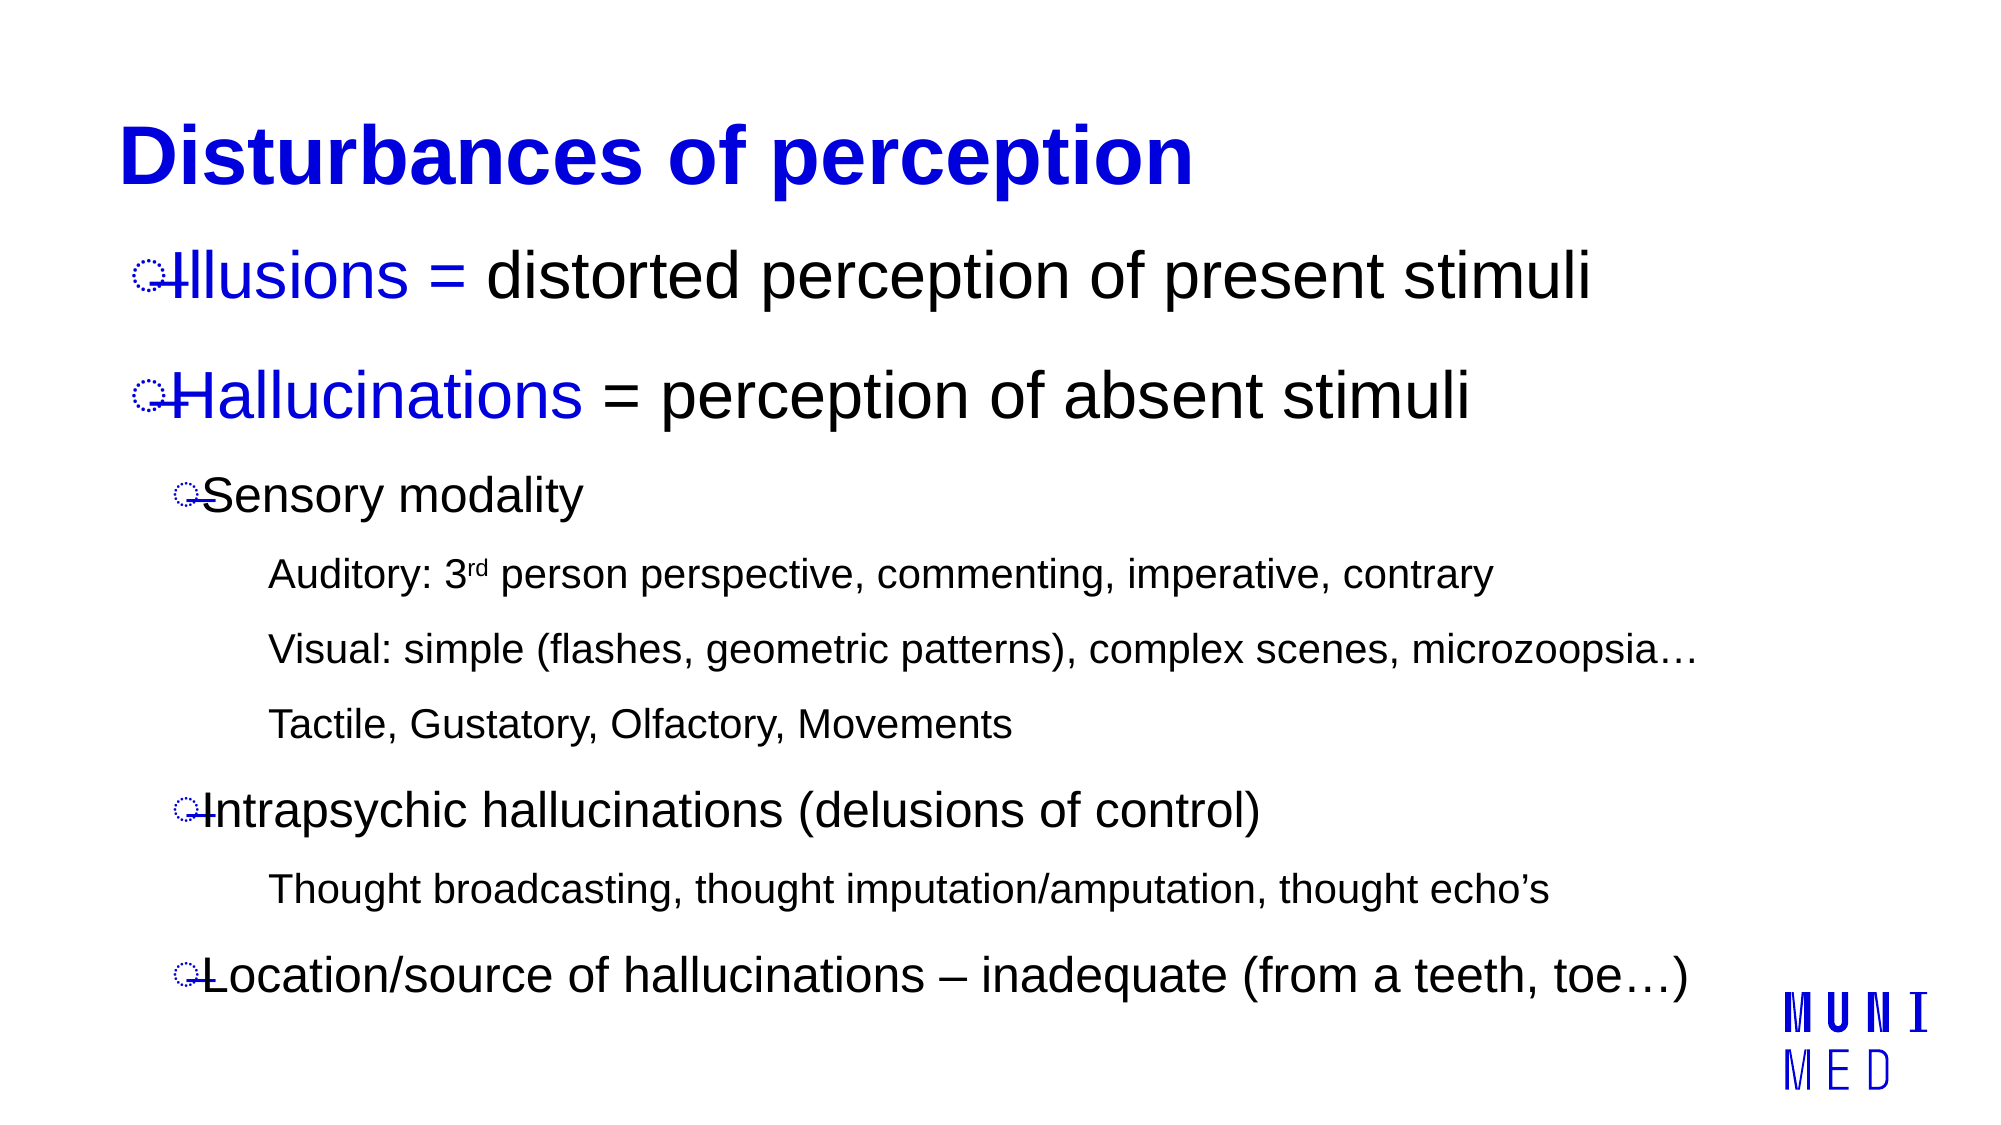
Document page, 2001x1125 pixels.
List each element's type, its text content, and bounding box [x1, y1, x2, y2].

title Disturbances of perception [118, 118, 1883, 192]
list Illusions = distorted perception of present stimuli Hallucinations = perception of absent stimuli Sensory modality Auditory: 3rd person perspective, commenting, imperative, contrary Visual: simple (flashes, geometric patterns), complex scenes, microzoopsia… Tactile, Gustatory, Olfactory, Movements Intrapsychic hallucinations (delusions of control) Thought broadcasting, thought imputation/amputation, thought echo’s Location/source of hallucinations – inadequate (from a teeth, toe…) [118, 192, 1883, 1026]
